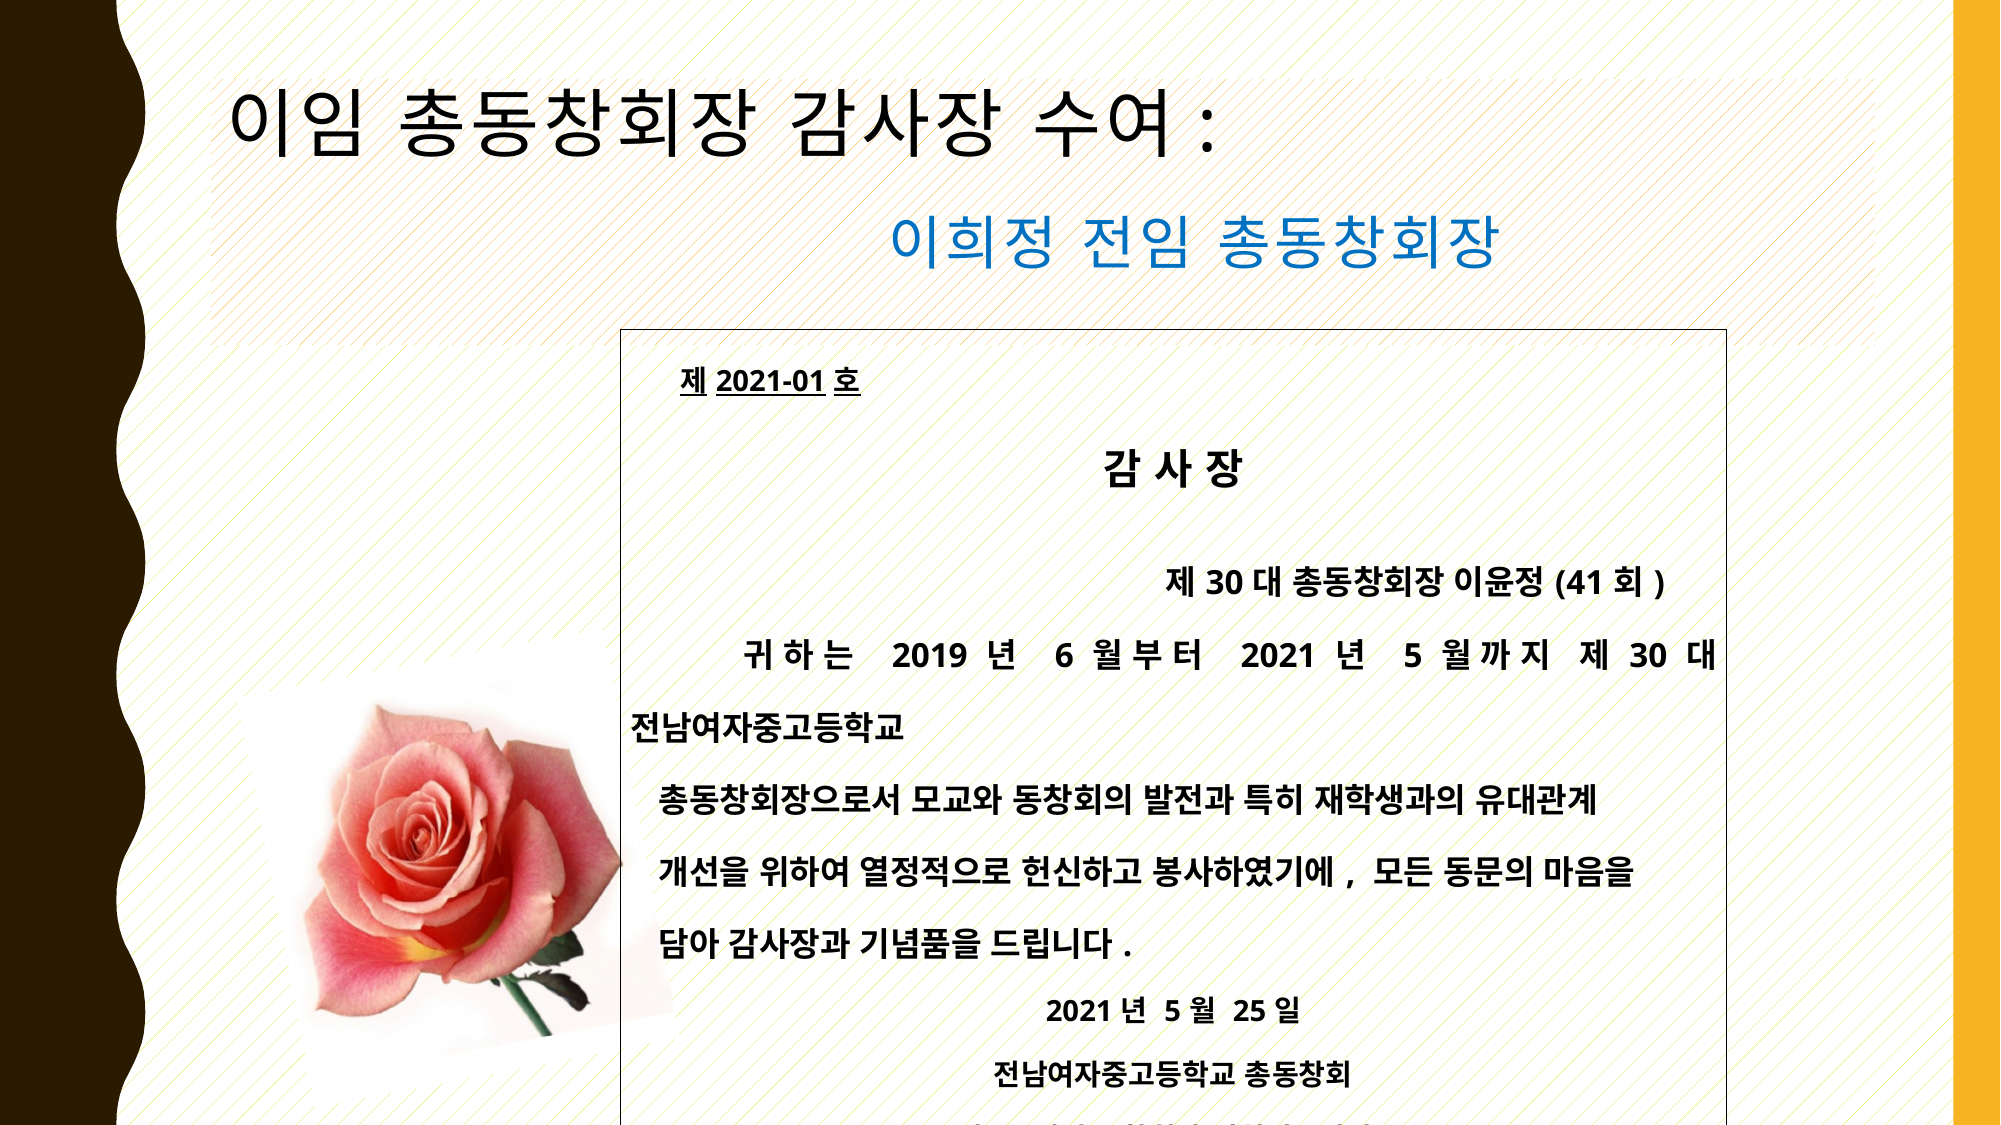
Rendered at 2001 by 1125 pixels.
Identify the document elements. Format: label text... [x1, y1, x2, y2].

title 이임 총동창회장 감사장 수여: 이희정 전임 총동창회장 [210, 78, 1875, 346]
text_box [1727, 374, 2000, 450]
table_header 제2021-01호 감사장 제30대 총동창회장 이윤정(41회) 귀하는 2019년 6월부터 2021년 5월까지 제30대 전남여자중고등학교 총동창회장으로서 모교와 동창회의 발전과 특히 재학생과의 유대관계 개선을 위하여 열정적으로 헌신하고 봉사하였기에, 모든 동문의 마음을 담아 감사장과 기념품을 드립니다. 2021년 5월 25일 전남여자중고등학교 총동창회 제29대 총동창회장 이희정(직인) [621, 330, 1726, 1125]
picture [238, 629, 645, 1106]
